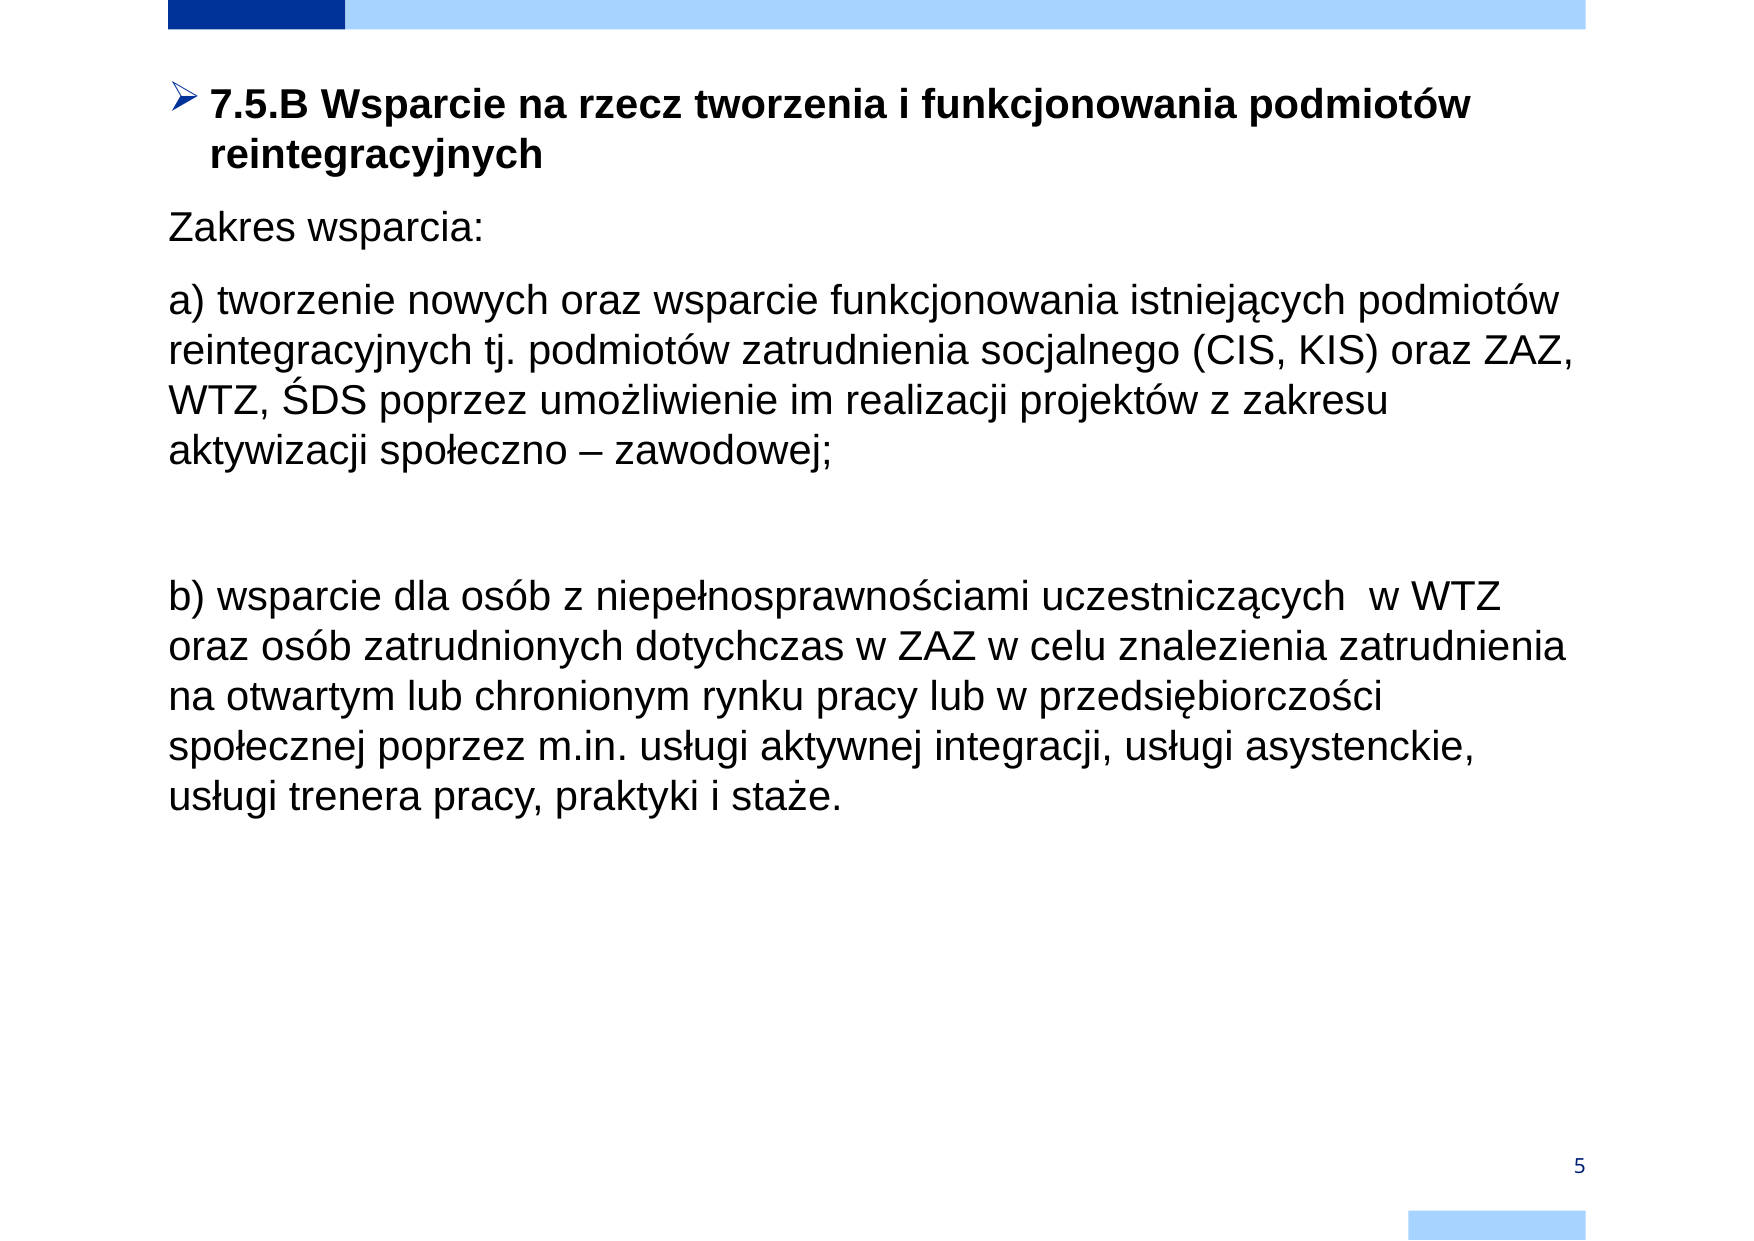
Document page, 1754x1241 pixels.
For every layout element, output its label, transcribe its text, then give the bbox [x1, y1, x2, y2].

slide_number 5 [1408, 1151, 1586, 1182]
list 7.5.B Wsparcie na rzecz tworzenia i funkcjonowania podmiotów reintegracyjnych Zakres wsparcia: a) tworzenie nowych oraz wsparcie funkcjonowania istniejących podmiotów reintegracyjnych tj. podmiotów zatrudnienia socjalnego (CIS, KIS) oraz ZAZ, WTZ, ŚDS poprzez umożliwienie im realizacji projektów z zakresu aktywizacji społeczno – zawodowej; b) wsparcie dla osób z niepełnosprawnościami uczestniczących w WTZ oraz osób zatrudnionych dotychczas w ZAZ w celu znalezienia zatrudnienia na otwartym lub chronionym rynku pracy lub w przedsiębiorczości społecznej poprzez m.in. usługi aktywnej integracji, usługi asystenckie, usługi trenera pracy, praktyki i staże. [168, 76, 1586, 1093]
